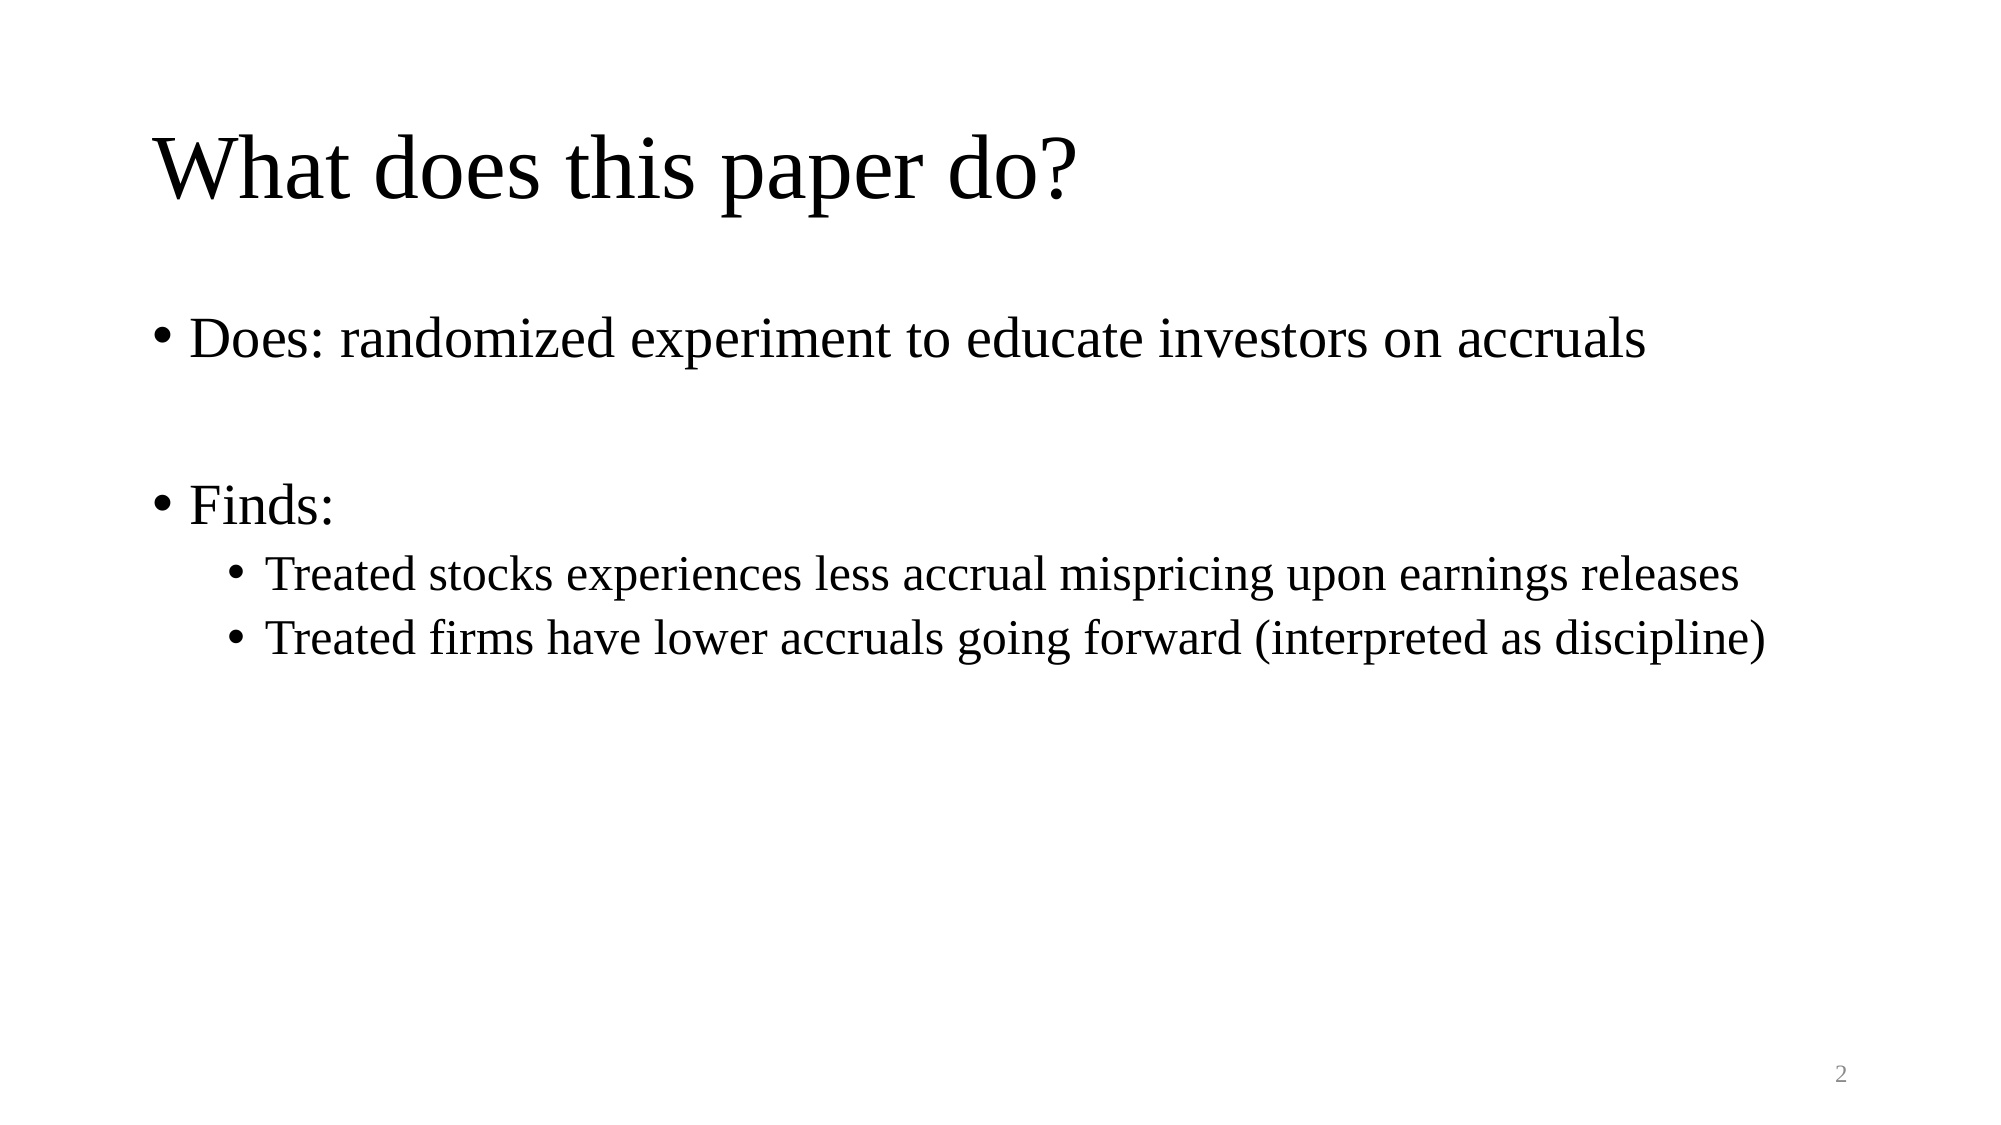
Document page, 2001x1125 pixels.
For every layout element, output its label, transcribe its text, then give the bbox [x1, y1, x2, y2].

list Does: randomized experiment to educate investors on accruals Finds: Treated stocks experiences less accrual mispricing upon earnings releases Treated firms have lower accruals going forward (interpreted as discipline) [137, 299, 1863, 1014]
slide_number 2 [1412, 1042, 1863, 1103]
title What does this paper do? [137, 59, 1863, 278]
